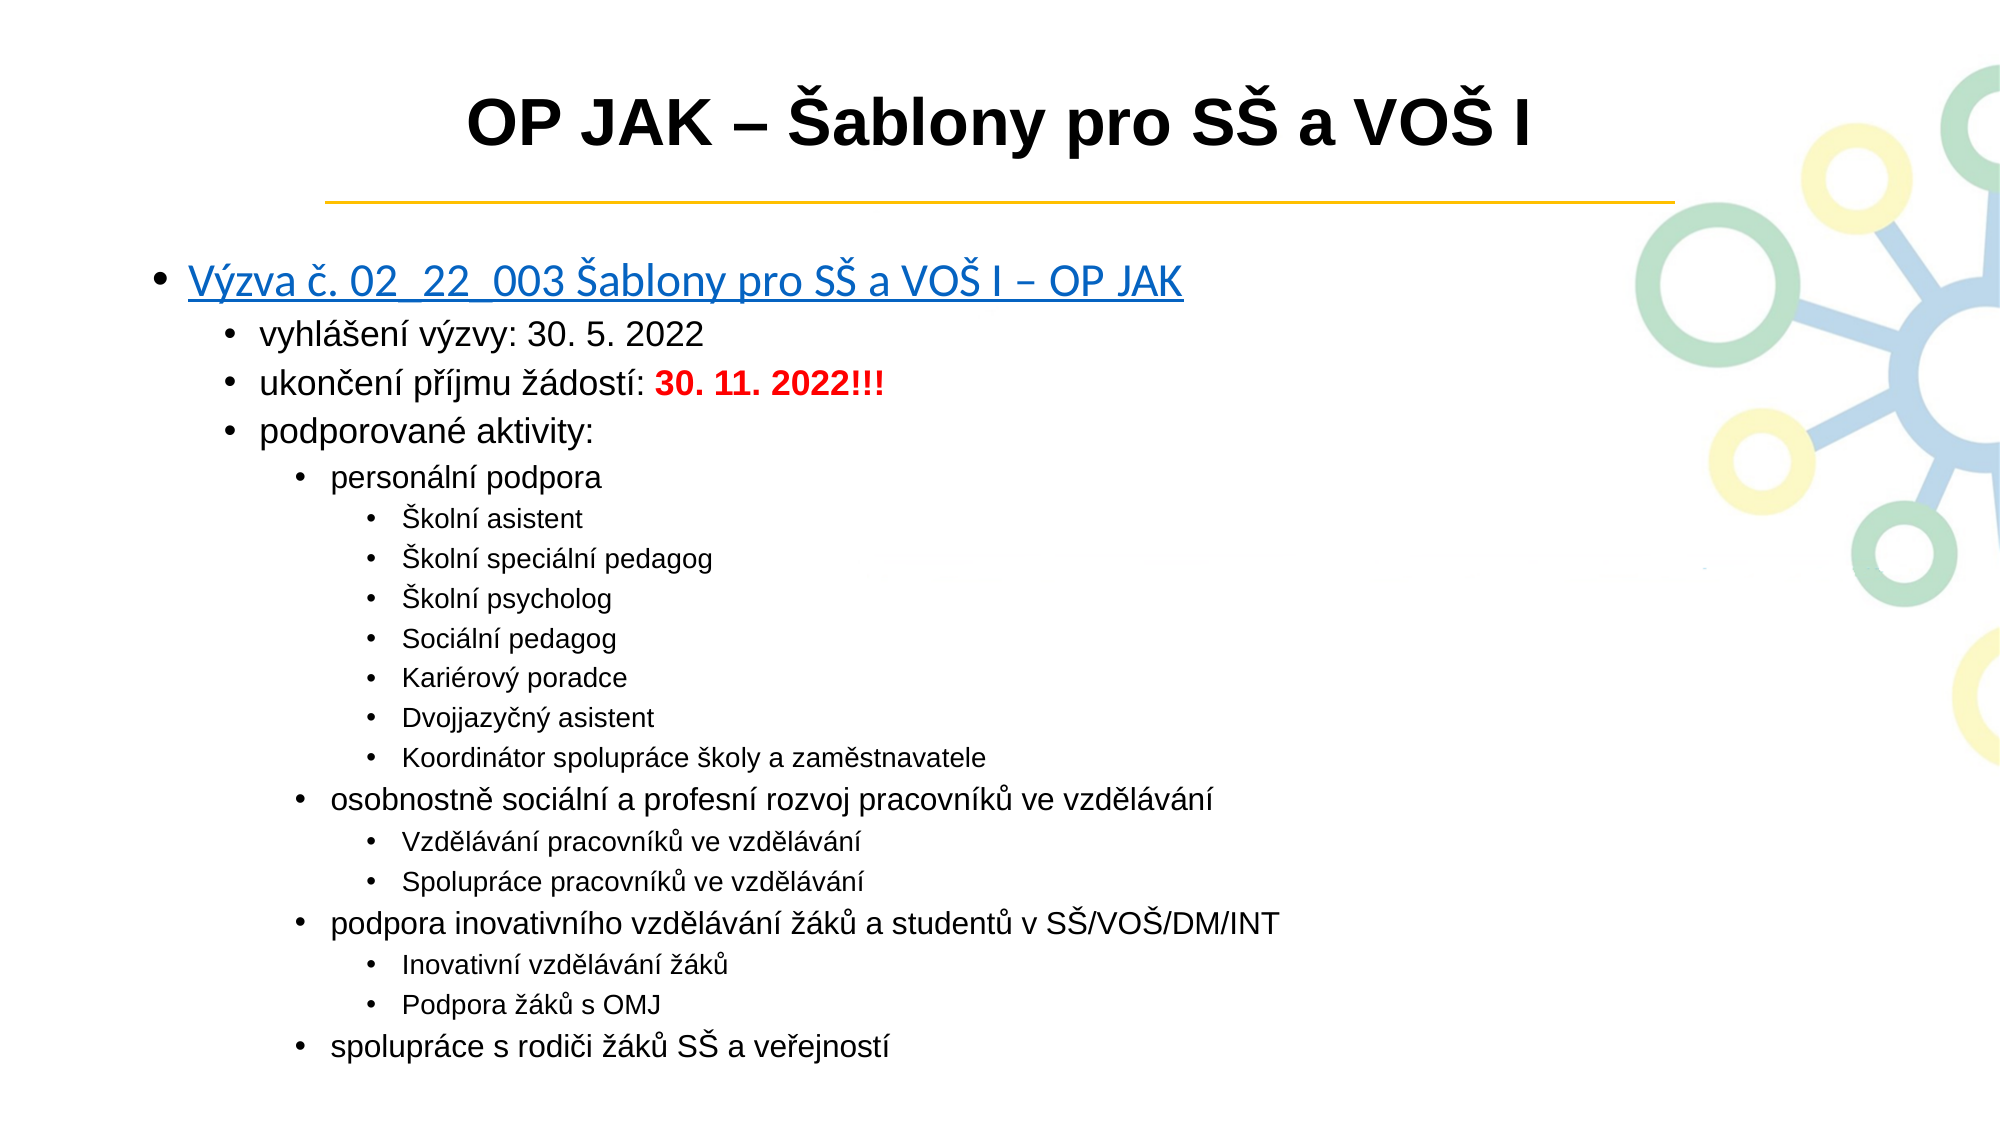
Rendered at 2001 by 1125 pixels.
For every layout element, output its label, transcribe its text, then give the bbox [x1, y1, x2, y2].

picture [766, 0, 2000, 1125]
list Výzva č. 02_22_003 Šablony pro SŠ a VOŠ I – OP JAK vyhlášení výzvy: 30. 5. 2022 ukončení příjmu žádostí: 30. 11. 2022!!! podporované aktivity: personální podpora Školní asistent Školní speciální pedagog Školní psycholog Sociální pedagog Kariérový poradce Dvojjazyčný asistent Koordinátor spolupráce školy a zaměstnavatele ­osobnostně sociální a profesní rozvoj pracovníků ve vzdělávání Vzdělávání pracovníků ve vzdělávání Spolupráce pracovníků ve vzdělávání ­podpora inovativního vzdělávání žáků a studentů v SŠ/VOŠ/DM/INT Inovativní vzdělávání žáků Podpora žáků s OMJ ­spolupráce s rodiči žáků SŠ a veřejností [137, 247, 766, 1074]
title OP JAK – Šablony pro SŠ a VOŠ I [324, 45, 766, 201]
